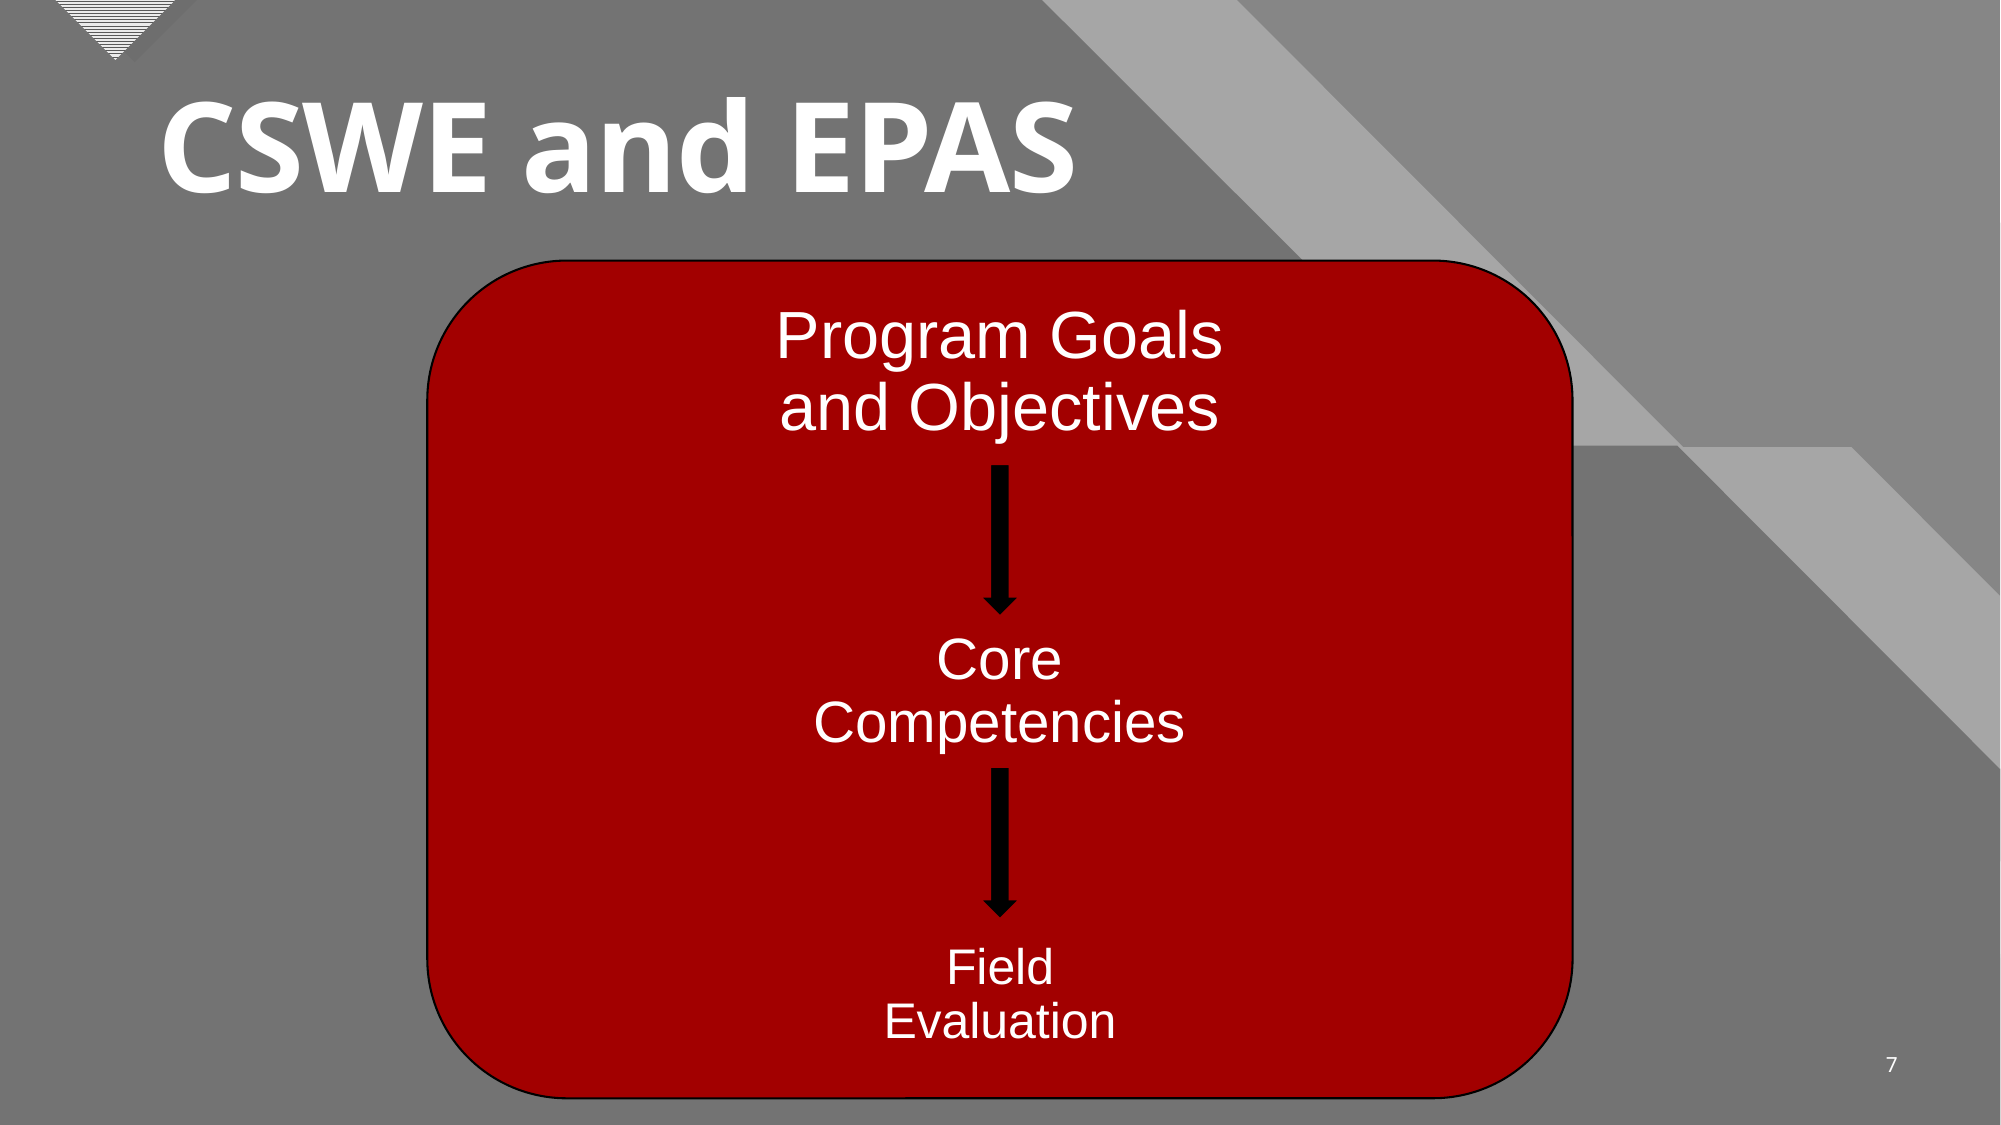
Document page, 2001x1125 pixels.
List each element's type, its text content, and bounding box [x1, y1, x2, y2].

text_box Program Goals and Objectives [742, 293, 1258, 409]
list Field Evaluation [841, 934, 1159, 1049]
text_box [426, 259, 1574, 1100]
text_box Core Competencies [786, 622, 1213, 737]
text_box [977, 765, 1023, 921]
text_box [977, 462, 1023, 618]
slide_number 7 [1845, 1035, 1913, 1096]
title CSWE and EPAS [142, 76, 1301, 229]
